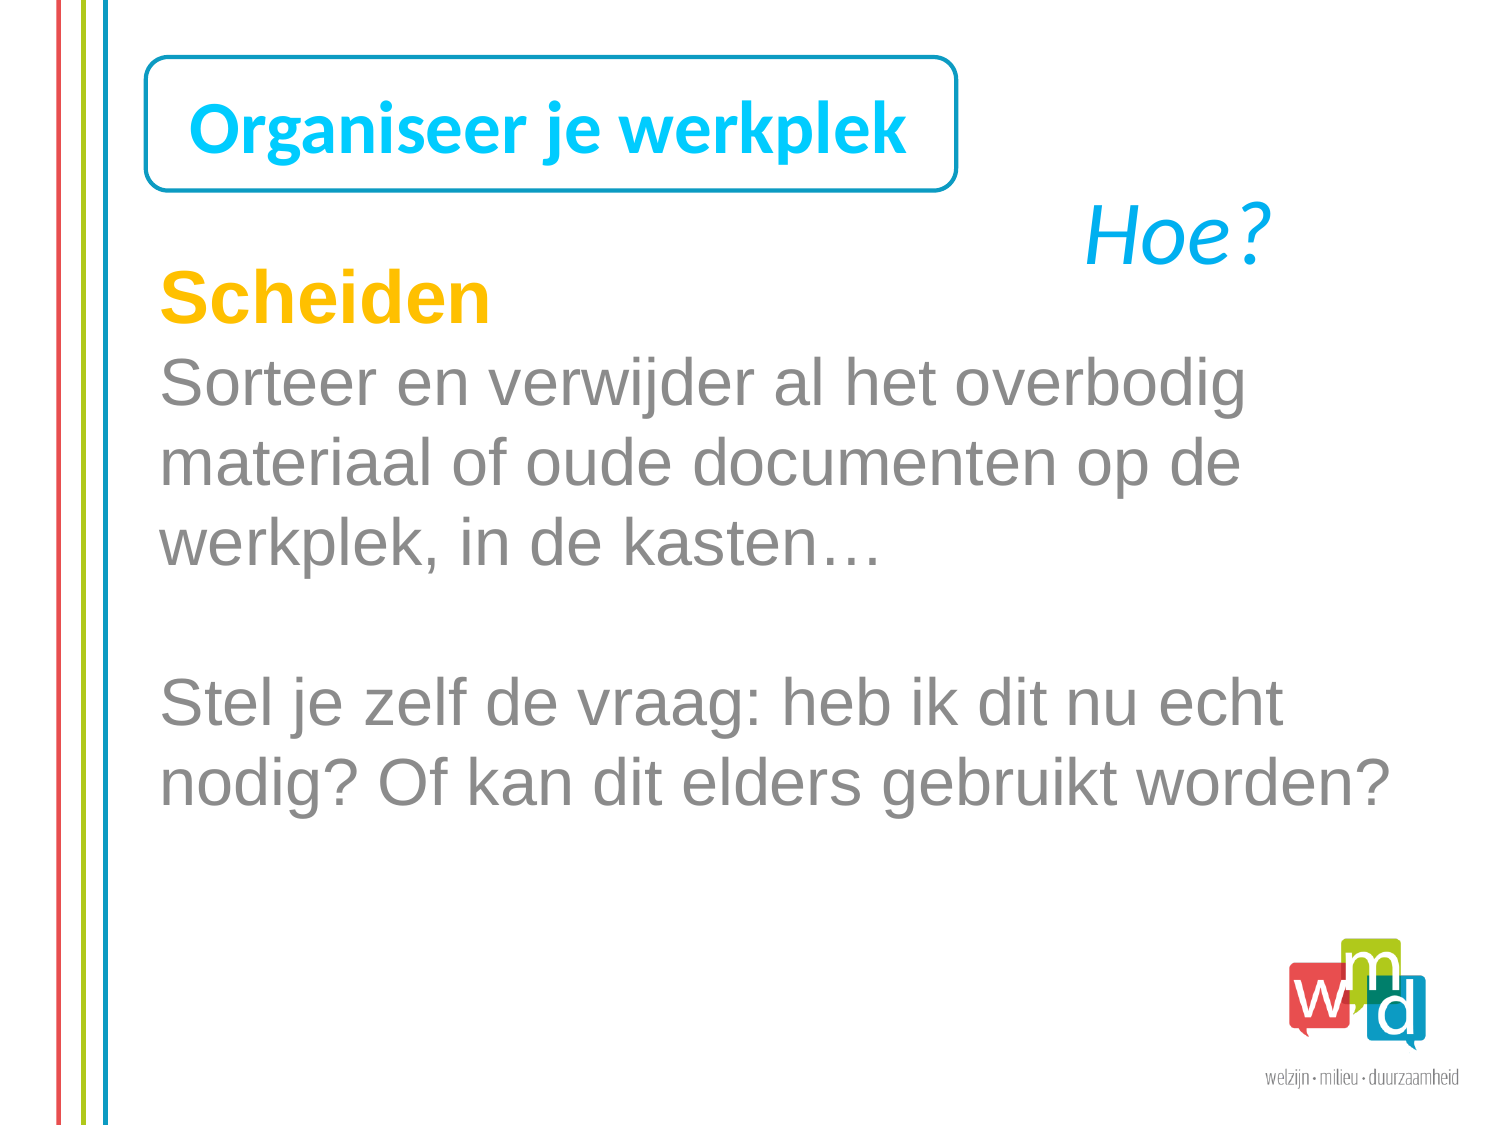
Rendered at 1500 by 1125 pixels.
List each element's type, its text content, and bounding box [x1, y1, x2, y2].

subtitle Scheiden Sorteer en verwijder al het overbodig materiaal of oude documenten op de werkplek, in de kasten… Stel je zelf de vraag: heb ik dit nu echt nodig? Of kan dit elders gebruikt worden? [145, 241, 1433, 916]
text_box [143, 54, 959, 193]
text_box Organiseer je werkplek [175, 70, 933, 176]
text_box Hoe? [1068, 165, 1341, 291]
picture [1265, 925, 1459, 1089]
